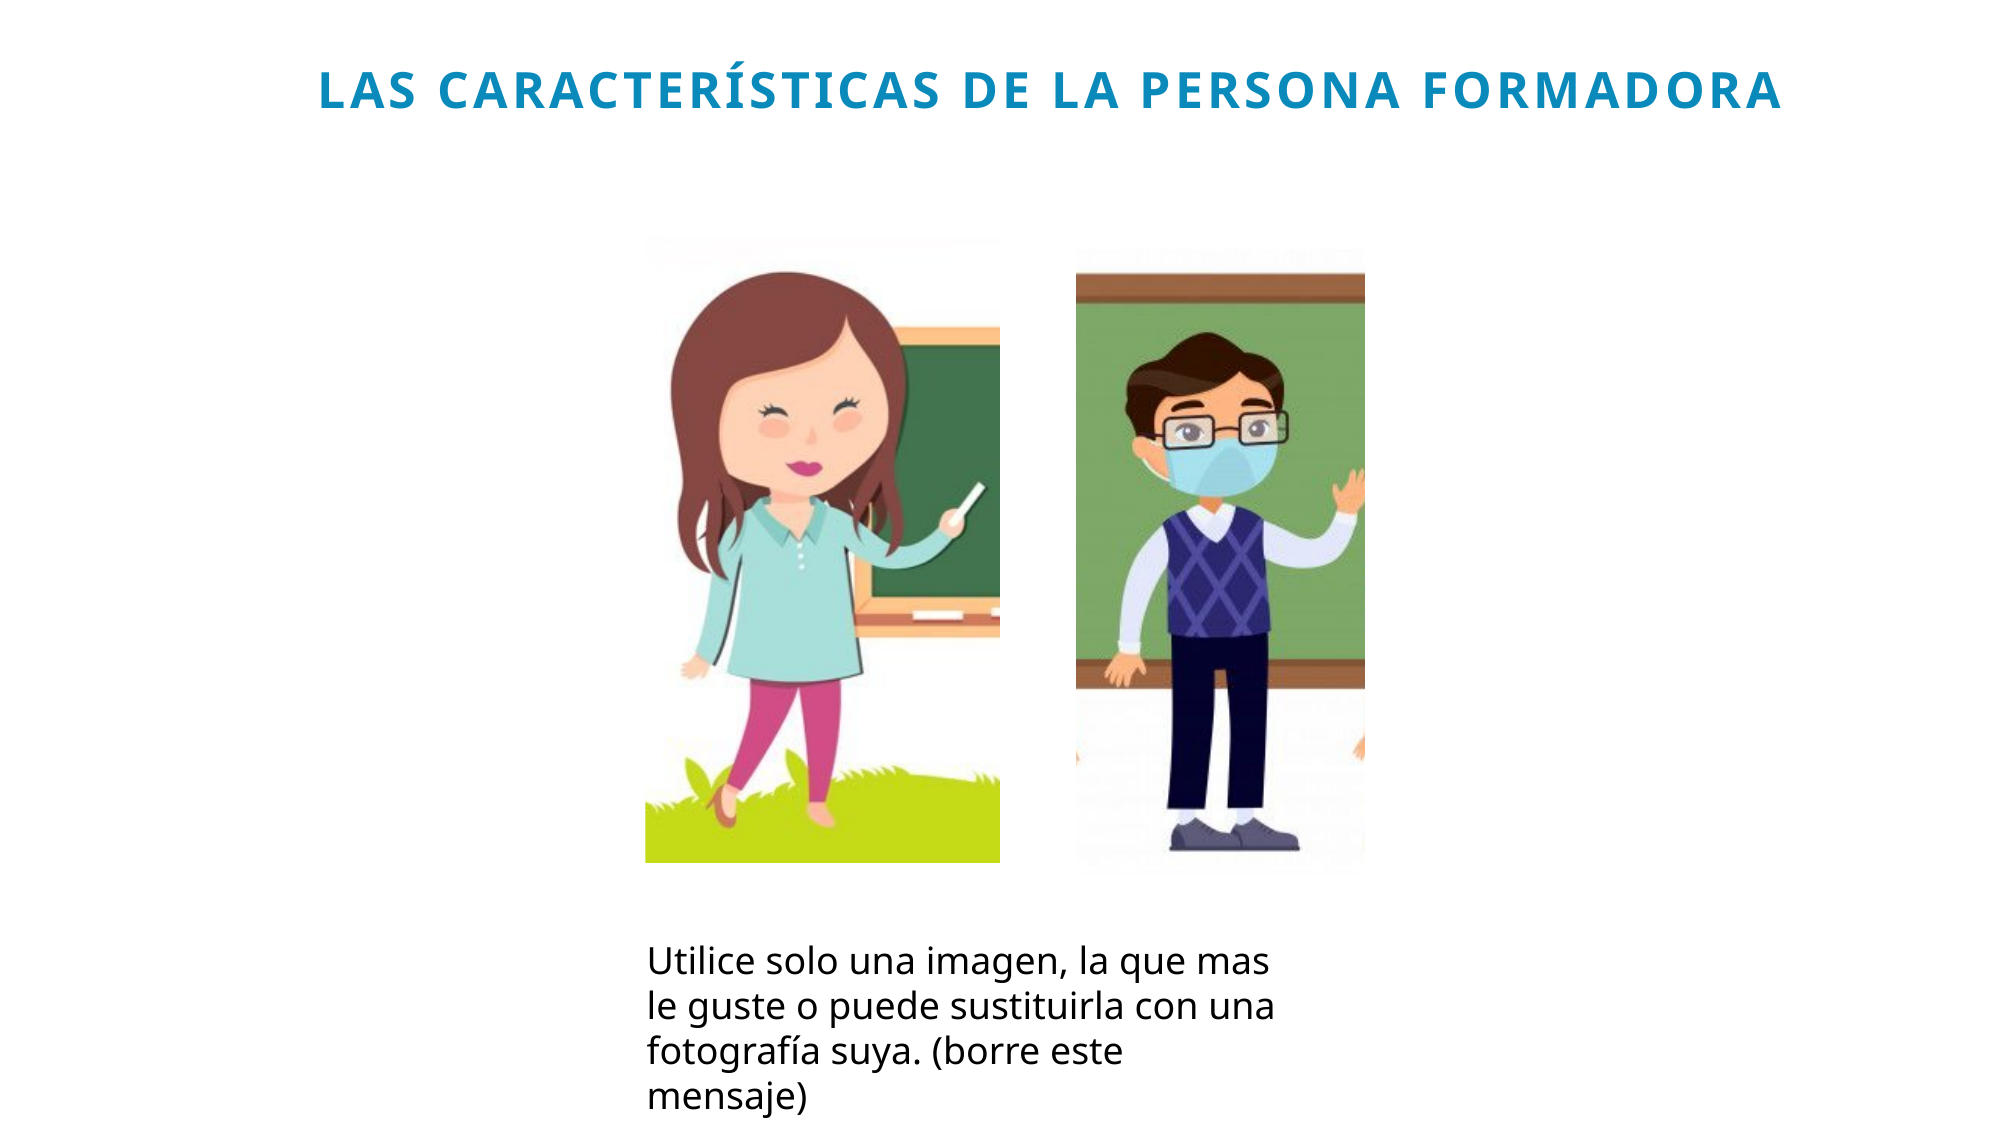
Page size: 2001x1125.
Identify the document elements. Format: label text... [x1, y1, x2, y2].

text_box Las características de la persona formadora [236, 58, 1864, 171]
text_box Utilice solo una imagen, la que mas le guste o puede sustituirla con una fotografía suya. (borre este mensaje) [631, 929, 1300, 1125]
picture [645, 237, 1001, 863]
picture [1075, 249, 1365, 876]
